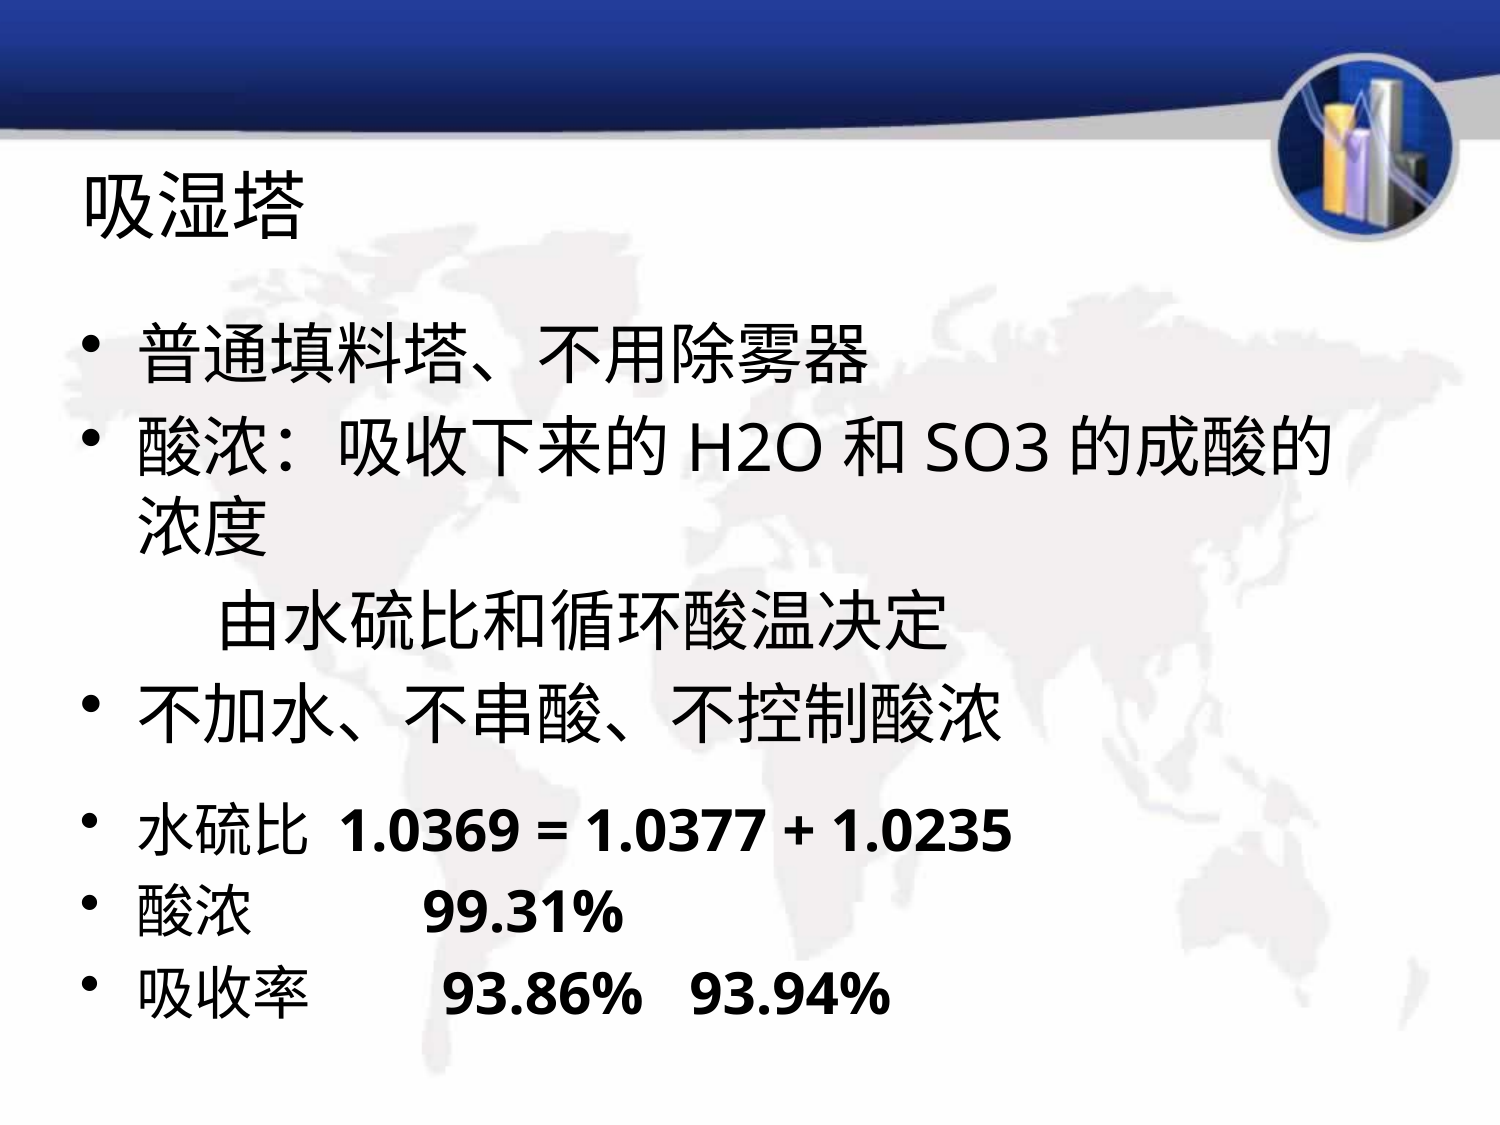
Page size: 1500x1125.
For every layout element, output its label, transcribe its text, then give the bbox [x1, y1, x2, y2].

title 吸湿塔 [66, 127, 1414, 281]
list 普通填料塔、不用除雾器 酸浓：吸收下来的H2O和SO3的成酸的浓度 由水硫比和循环酸温决定 不加水、不串酸、不控制酸浓 水硫比 1.0369 = 1.0377 + 1.0235 酸浓 99.31% 吸收率 93.86% 93.94% [64, 304, 1416, 1012]
picture [0, 0, 1500, 1125]
